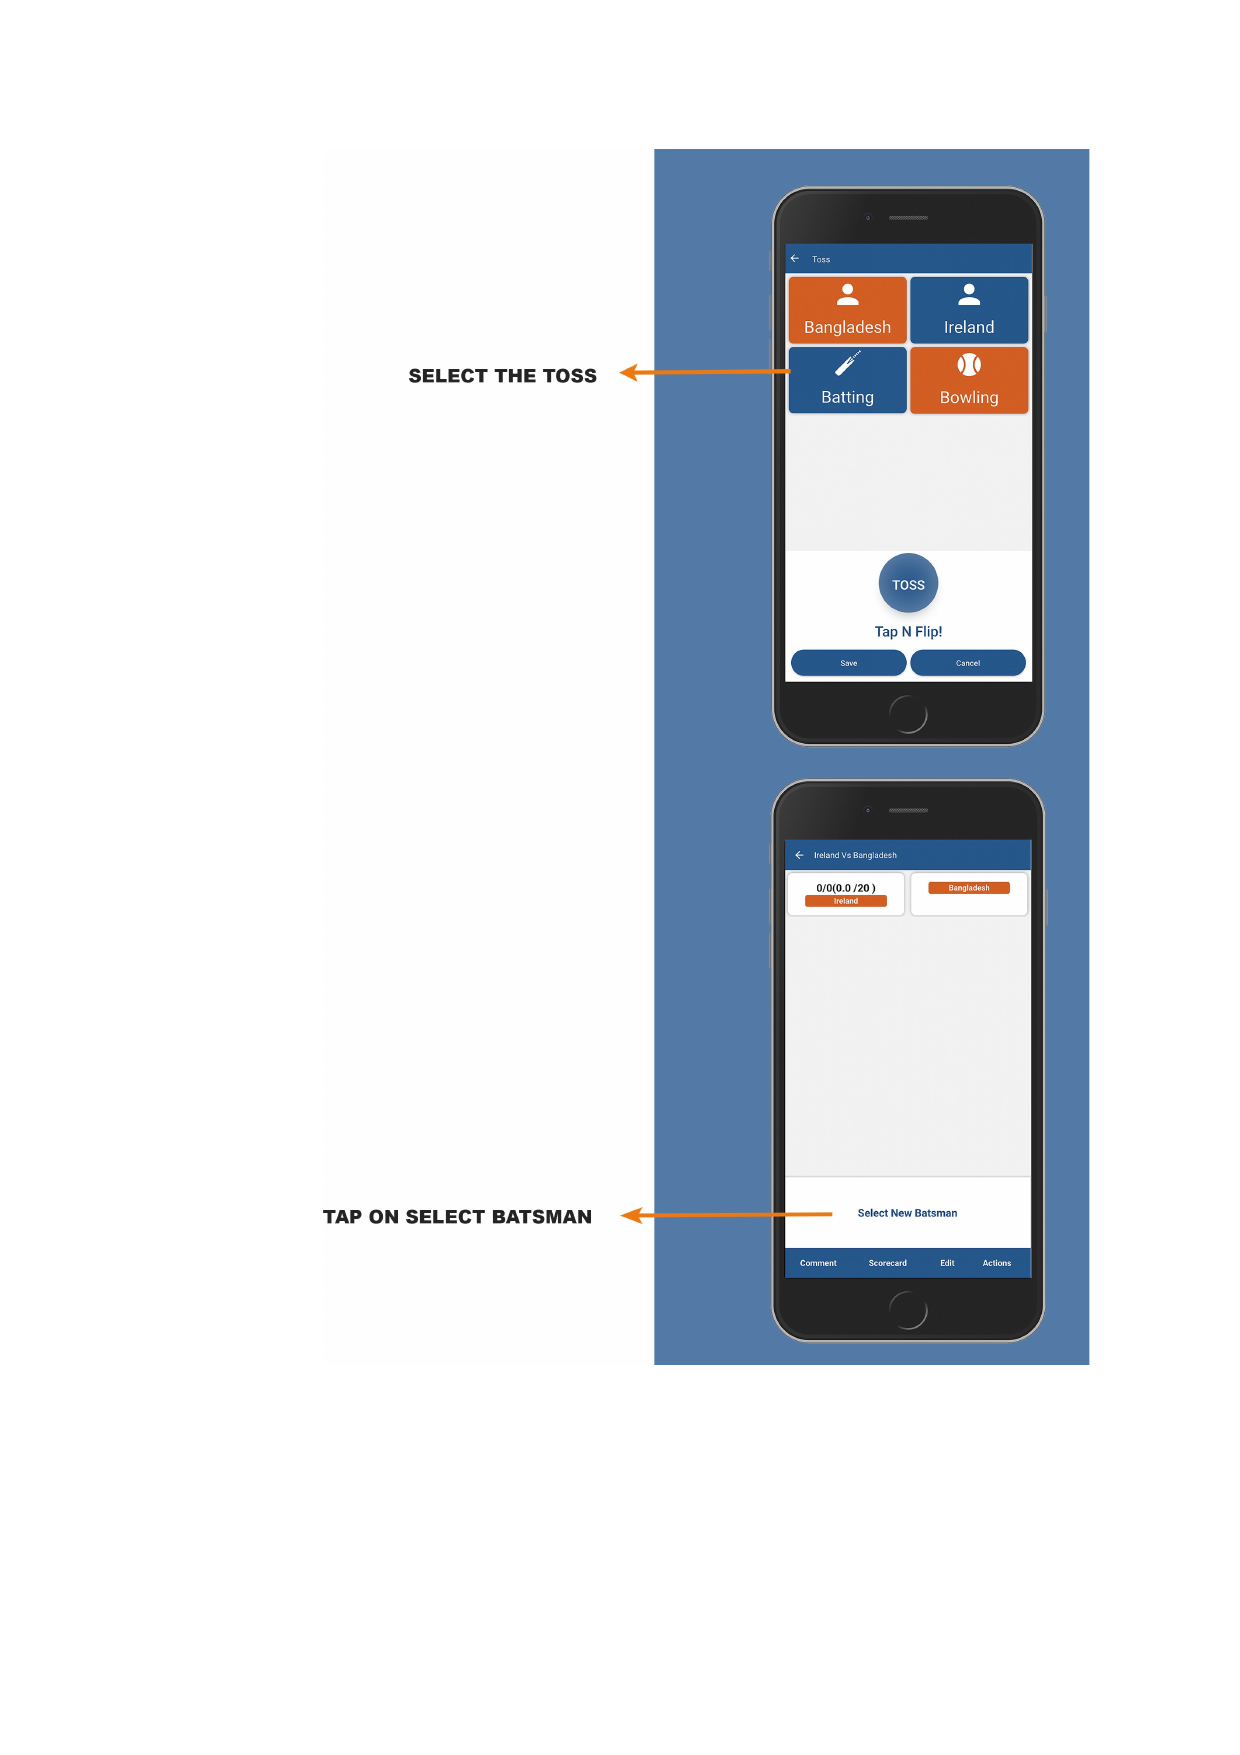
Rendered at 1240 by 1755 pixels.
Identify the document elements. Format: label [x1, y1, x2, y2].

text_box [323, 149, 1090, 1365]
